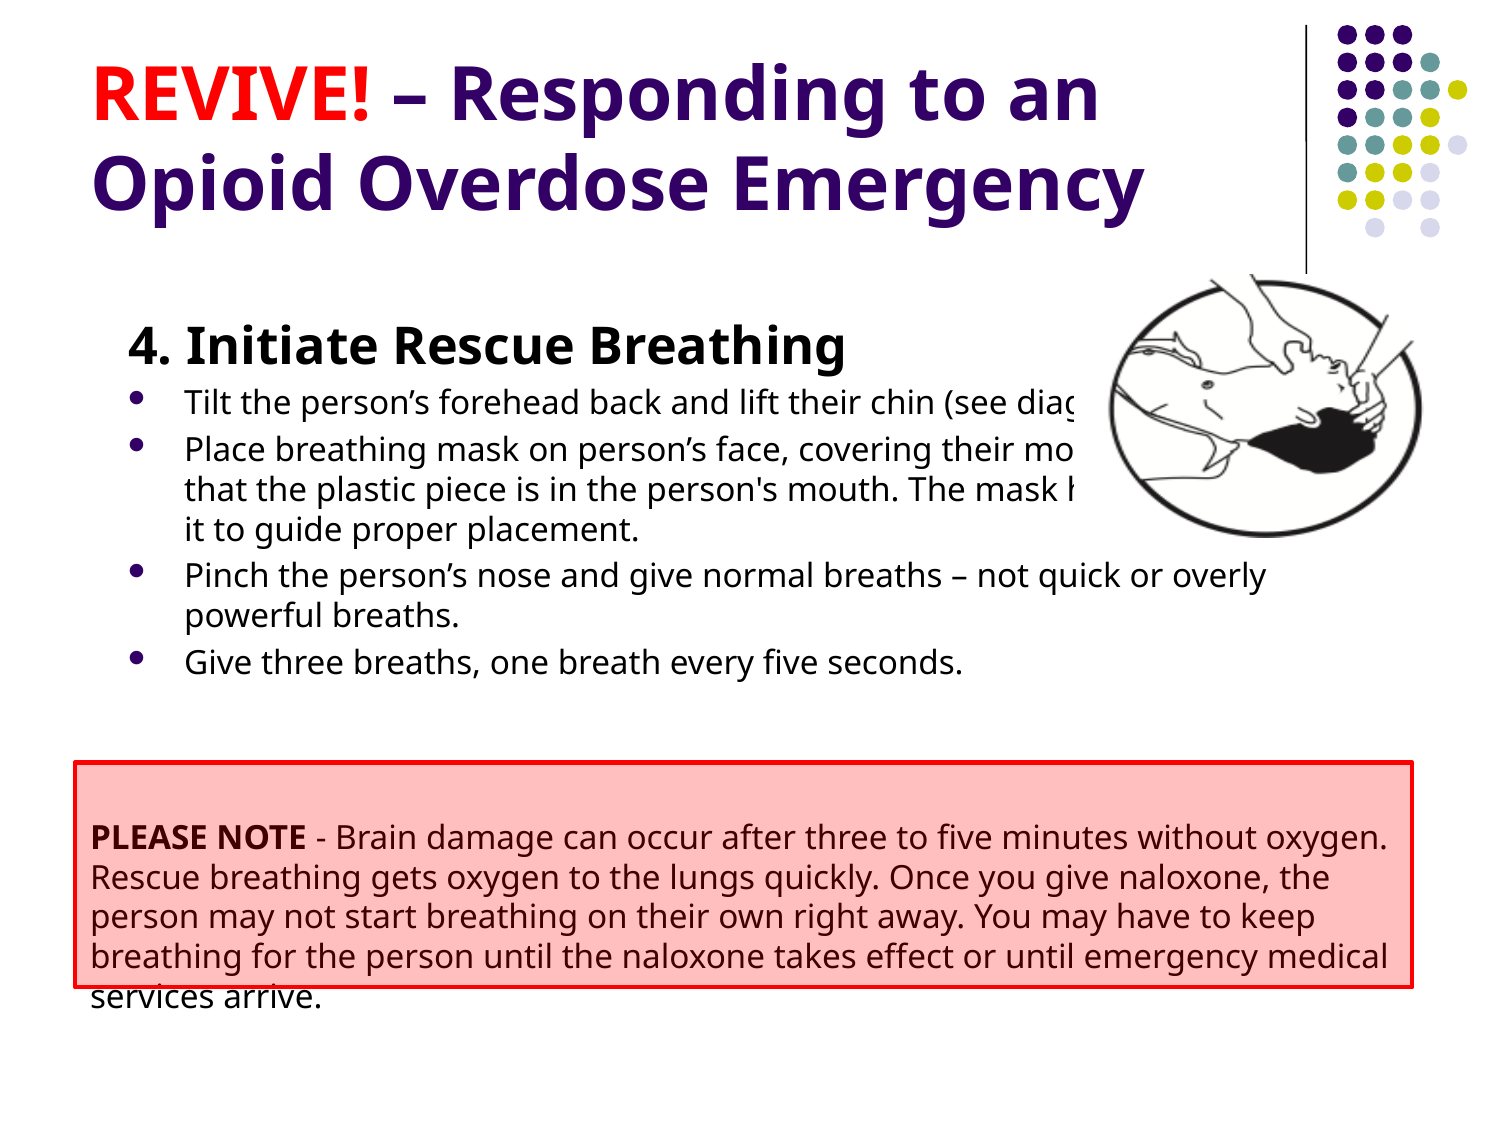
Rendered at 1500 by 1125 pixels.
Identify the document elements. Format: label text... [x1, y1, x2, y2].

title REVIVE! – Responding to an Opioid Overdose Emergency [74, 19, 1313, 233]
list 4. Initiate Rescue Breathing Tilt the person’s forehead back and lift their chin (see diagram above). Place breathing mask on person’s face, covering their mouth and nose. Ensure that the plastic piece is in the person's mouth. The mask has a nose printed on it to guide proper placement. Pinch the person’s nose and give normal breaths – not quick or overly powerful breaths. Give three breaths, one breath every five seconds. PLEASE NOTE - Brain damage can occur after three to five minutes without oxygen. Rescue breathing gets oxygen to the lungs quickly. Once you give naloxone, the person may not start breathing on their own right away. You may have to keep breathing for the person until the naloxone takes effect or until emergency medical services arrive. [74, 281, 1426, 1006]
picture [1074, 274, 1451, 538]
text_box [73, 760, 1414, 989]
